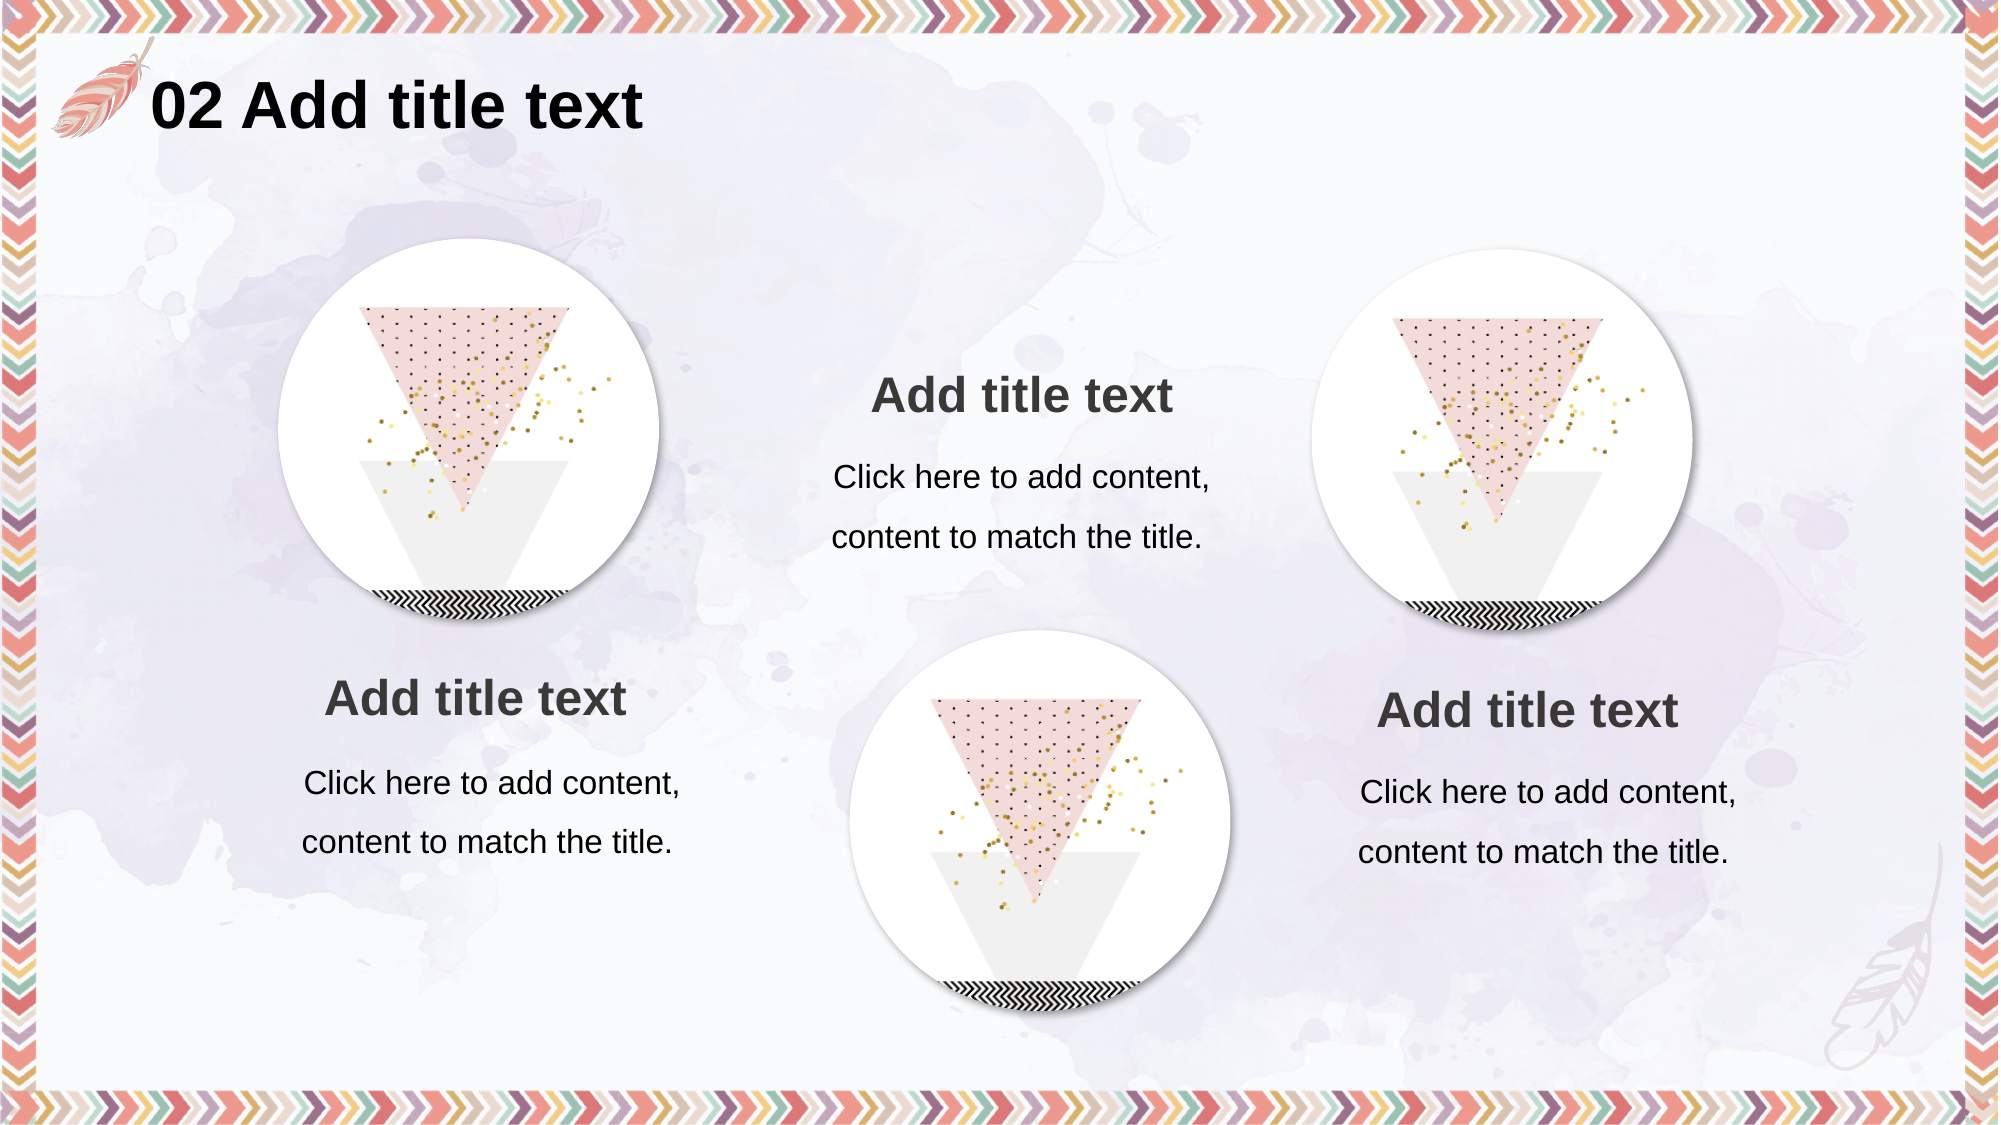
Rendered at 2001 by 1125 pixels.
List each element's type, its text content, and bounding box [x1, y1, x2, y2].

text_box Click here to add content, content to match the title. [790, 431, 1254, 623]
text_box [848, 629, 1232, 1013]
text_box Add title text [1247, 640, 1808, 745]
text_box Click here to add content, content to match the title. [1311, 745, 1786, 938]
text_box Add title text [0, 657, 939, 733]
text_box [1310, 248, 1694, 632]
picture [0, 0, 1998, 1125]
text_box Click here to add content, content to match the title. [244, 733, 740, 928]
text_box [277, 237, 661, 621]
text_box 02 Add title text [135, 54, 705, 149]
text_box Add title text [637, 325, 1348, 431]
